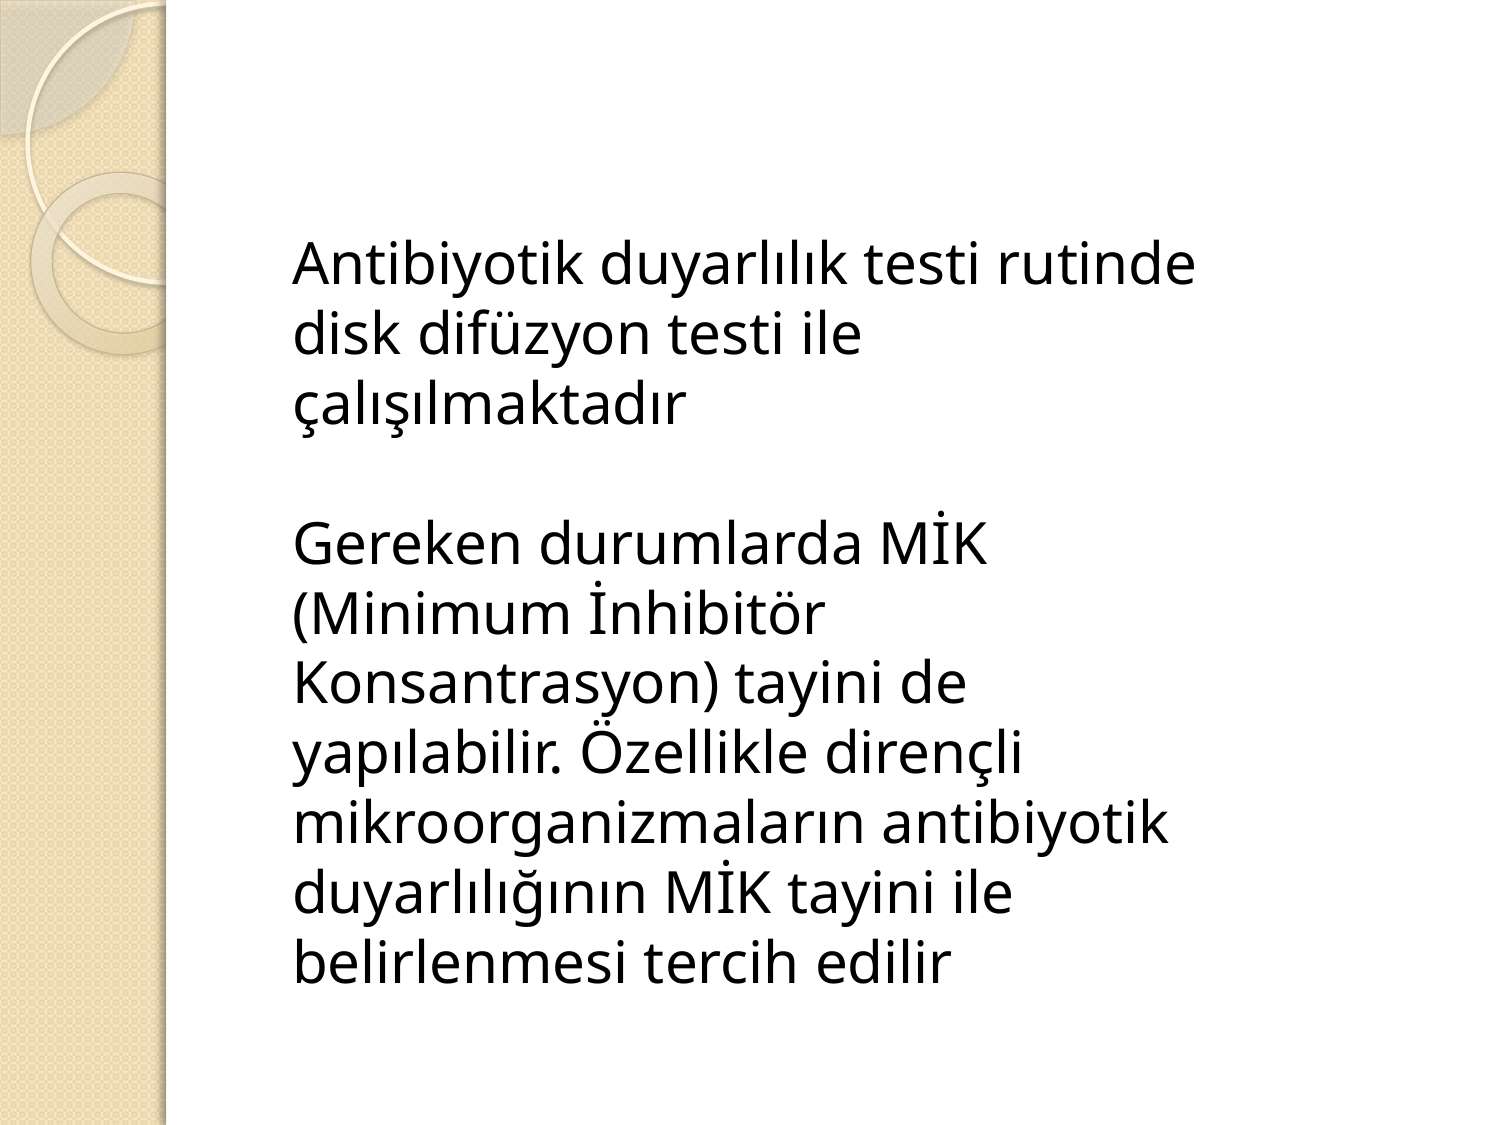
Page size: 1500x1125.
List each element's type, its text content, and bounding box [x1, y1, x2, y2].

text_box Antibiyotik duyarlılık testi rutinde disk difüzyon testi ile çalışılmaktadır Gereken durumlarda MİK (Minimum İnhibitör Konsantrasyon) tayini de yapılabilir. Özellikle dirençli mikroorganizmaların antibiyotik duyarlılığının MİK tayini ile belirlenmesi tercih edilir [277, 218, 1258, 1073]
